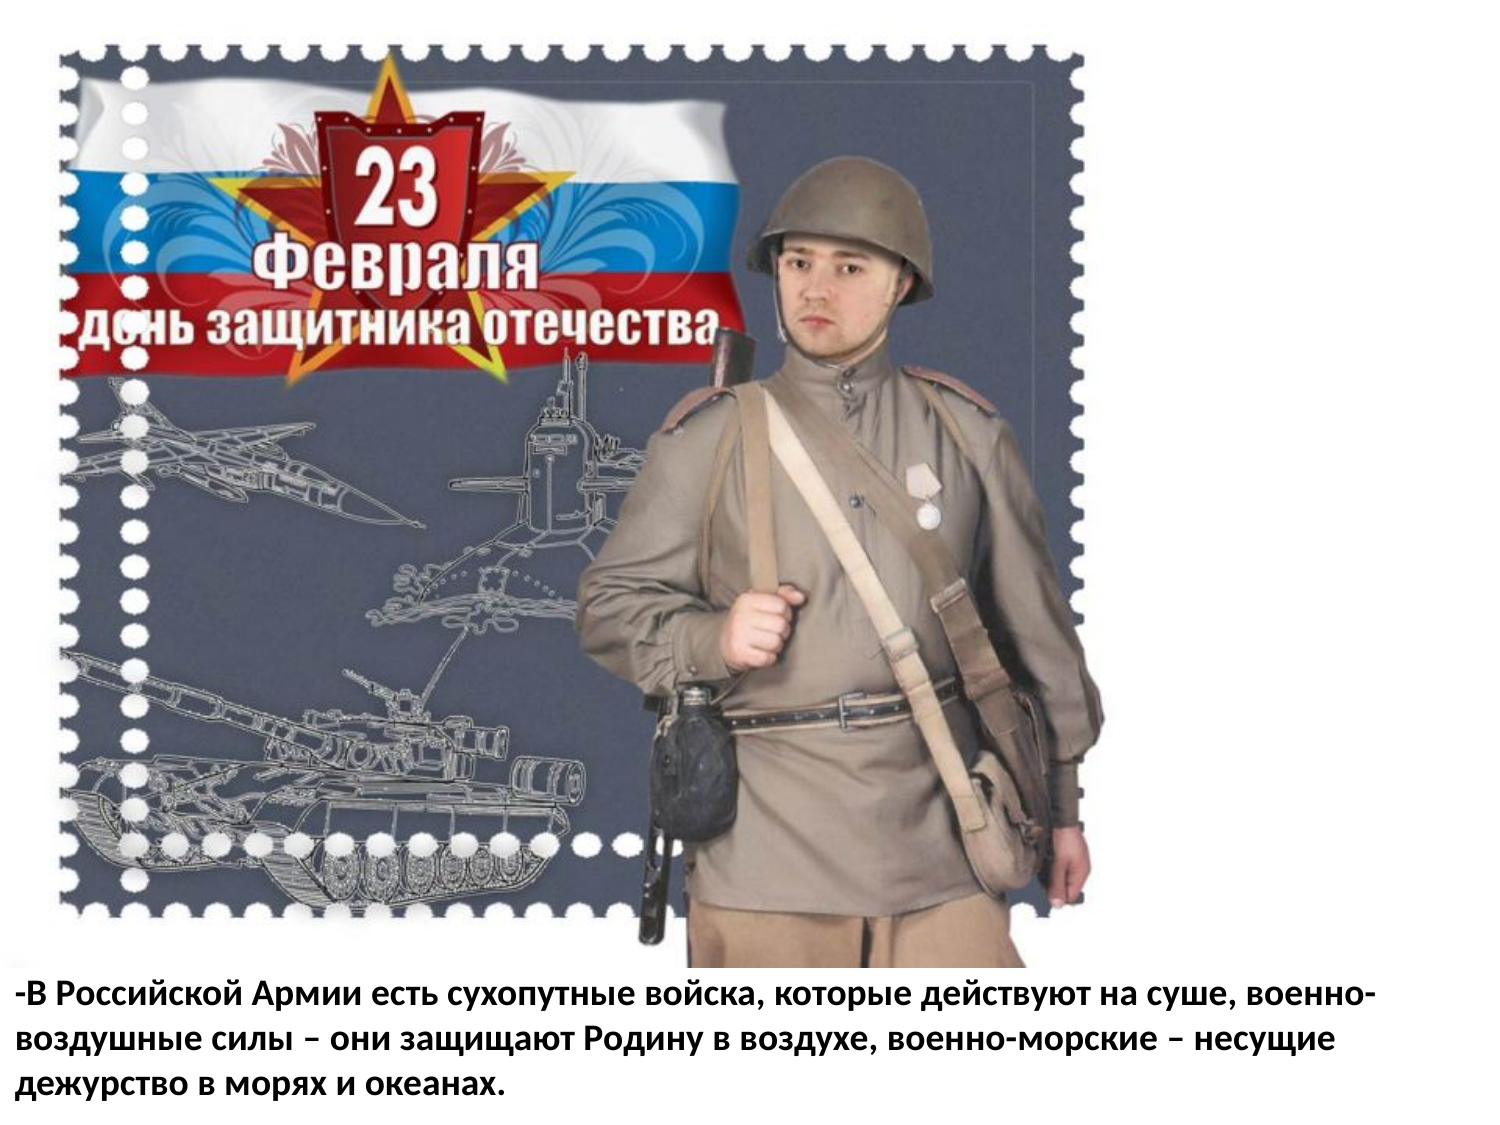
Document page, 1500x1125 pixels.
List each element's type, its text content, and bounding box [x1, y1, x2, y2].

picture [0, 0, 1138, 968]
text_box -В Российской Армии есть сухопутные войска, которые действуют на суше, военно-воздушные силы – они защищают Родину в воздухе, военно-морские – несущие дежурство в морях и океанах. [0, 960, 1477, 1125]
